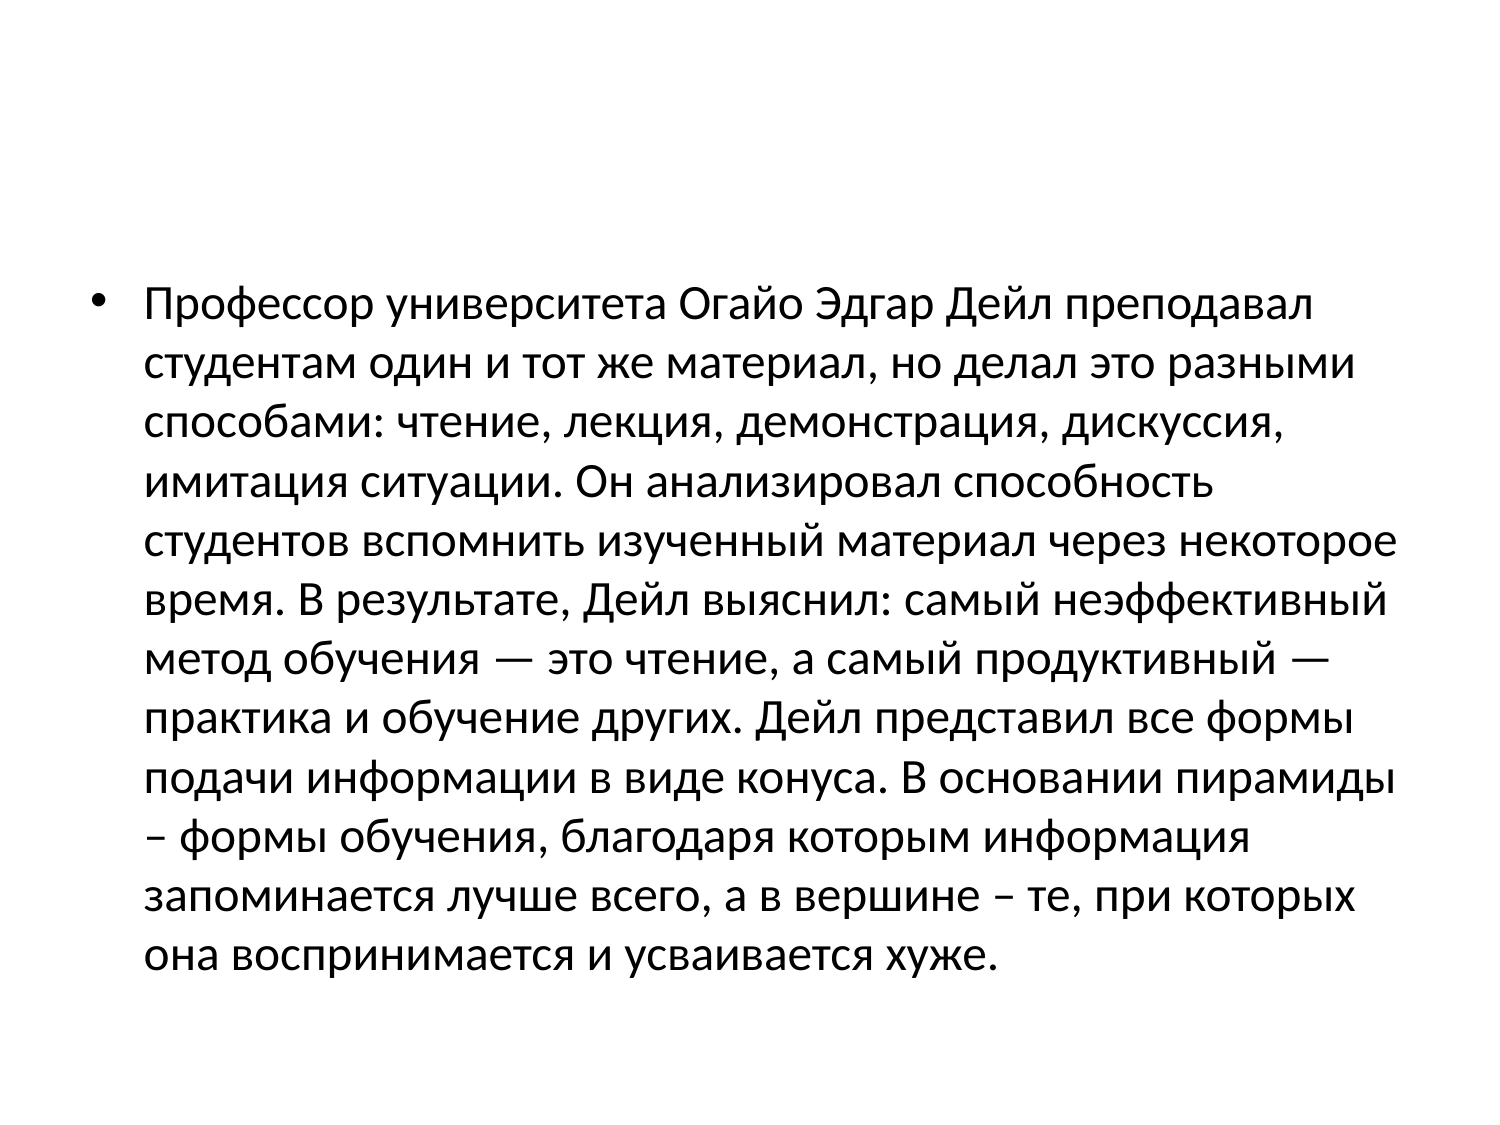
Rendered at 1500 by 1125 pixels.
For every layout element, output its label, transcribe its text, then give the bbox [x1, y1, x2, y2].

list Профессор университета Огайо Эдгар Дейл преподавал студентам один и тот же материал, но делал это разными способами: чтение, лекция, демонстрация, дискуссия, имитация ситуации. Он анализировал способность студентов вспомнить изученный материал через некоторое время. В результате, Дейл выяснил: самый неэффективный метод обучения — это чтение, а самый продуктивный — практика и обучение других. Дейл представил все формы подачи информации в виде конуса. В основании пирамиды – формы обучения, благодаря которым информация запоминается лучше всего, а в вершине – те, при которых она воспринимается и усваивается хуже. [75, 262, 1425, 1005]
